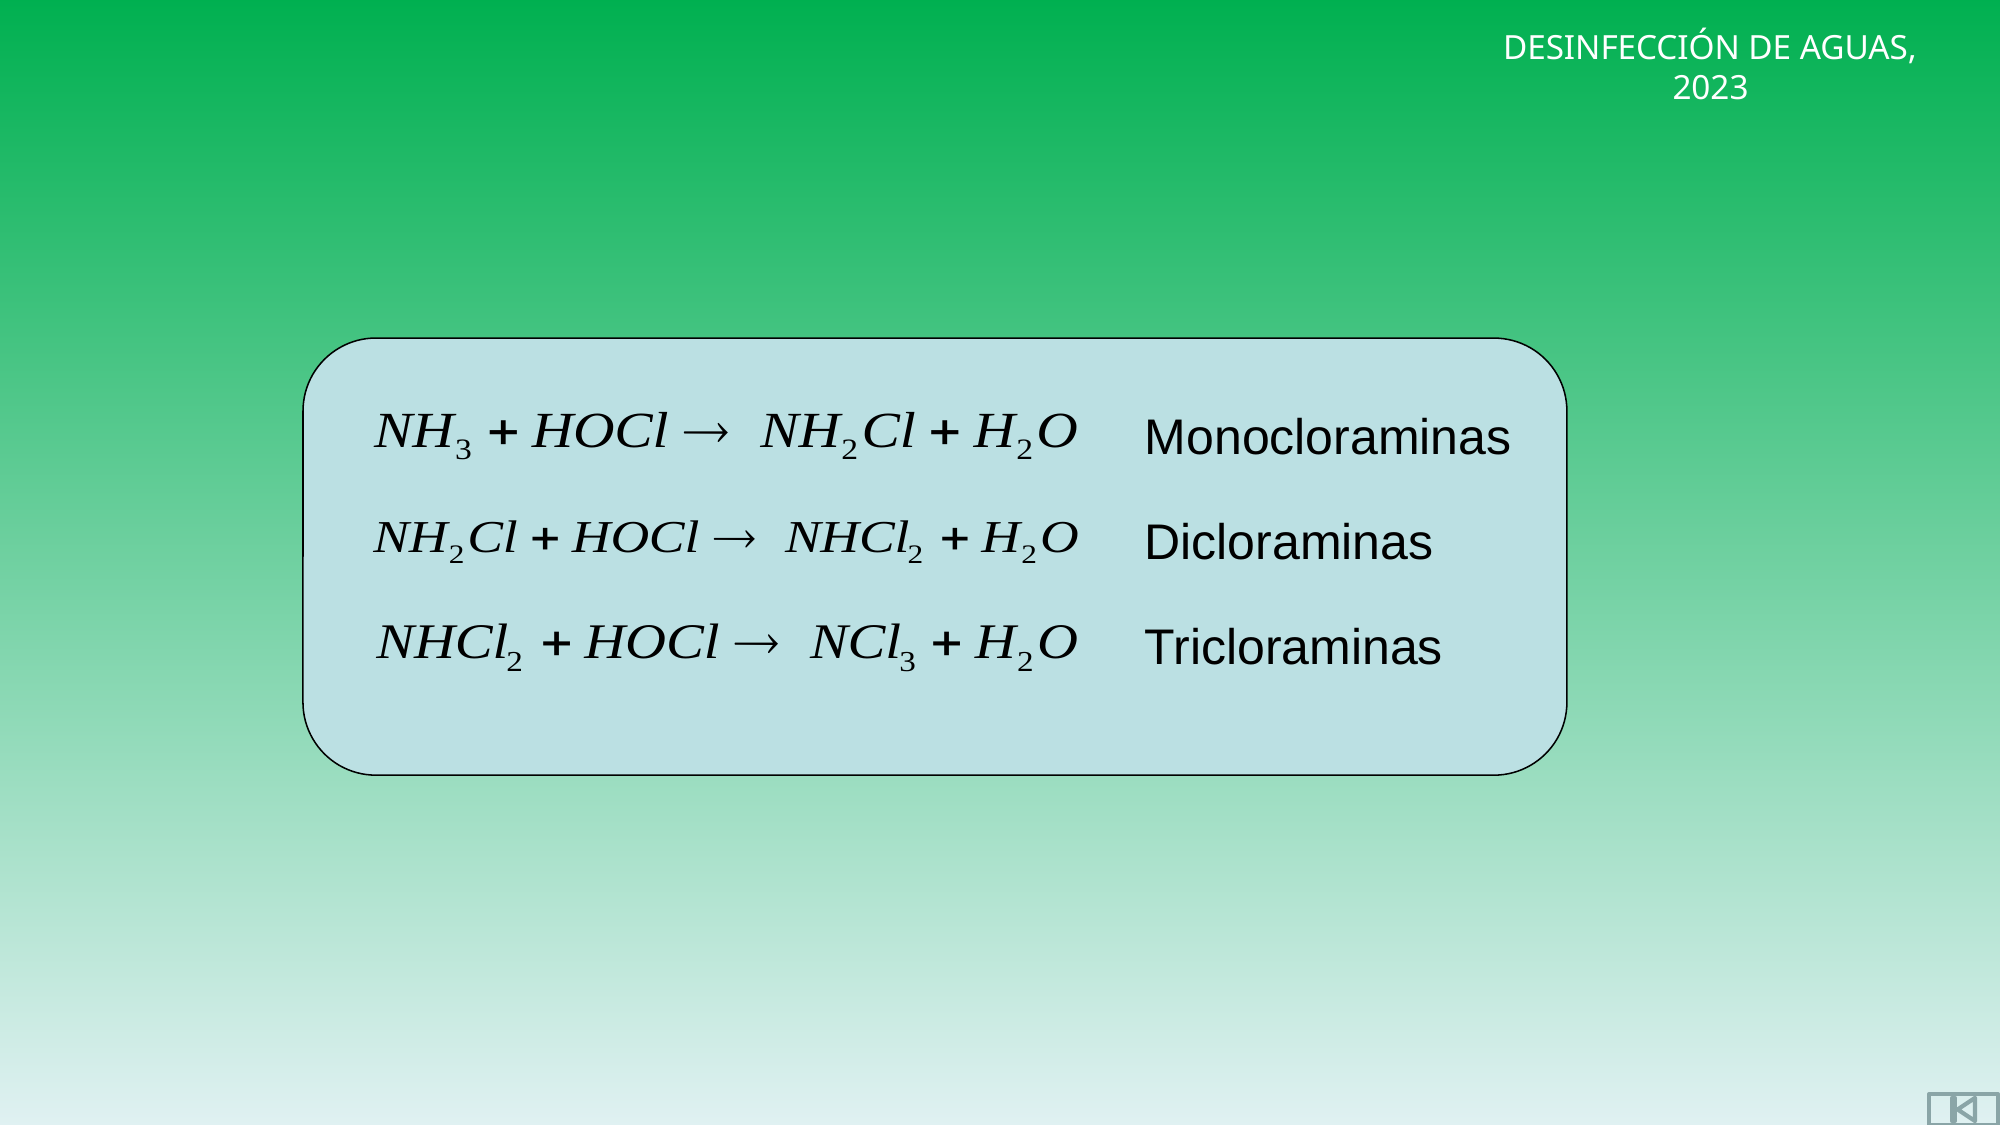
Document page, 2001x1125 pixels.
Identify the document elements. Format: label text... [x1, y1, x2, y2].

text_box [302, 338, 1567, 776]
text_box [361, 400, 1090, 680]
text_box Monocloraminas Dicloraminas Tricloraminas [1129, 397, 1603, 682]
